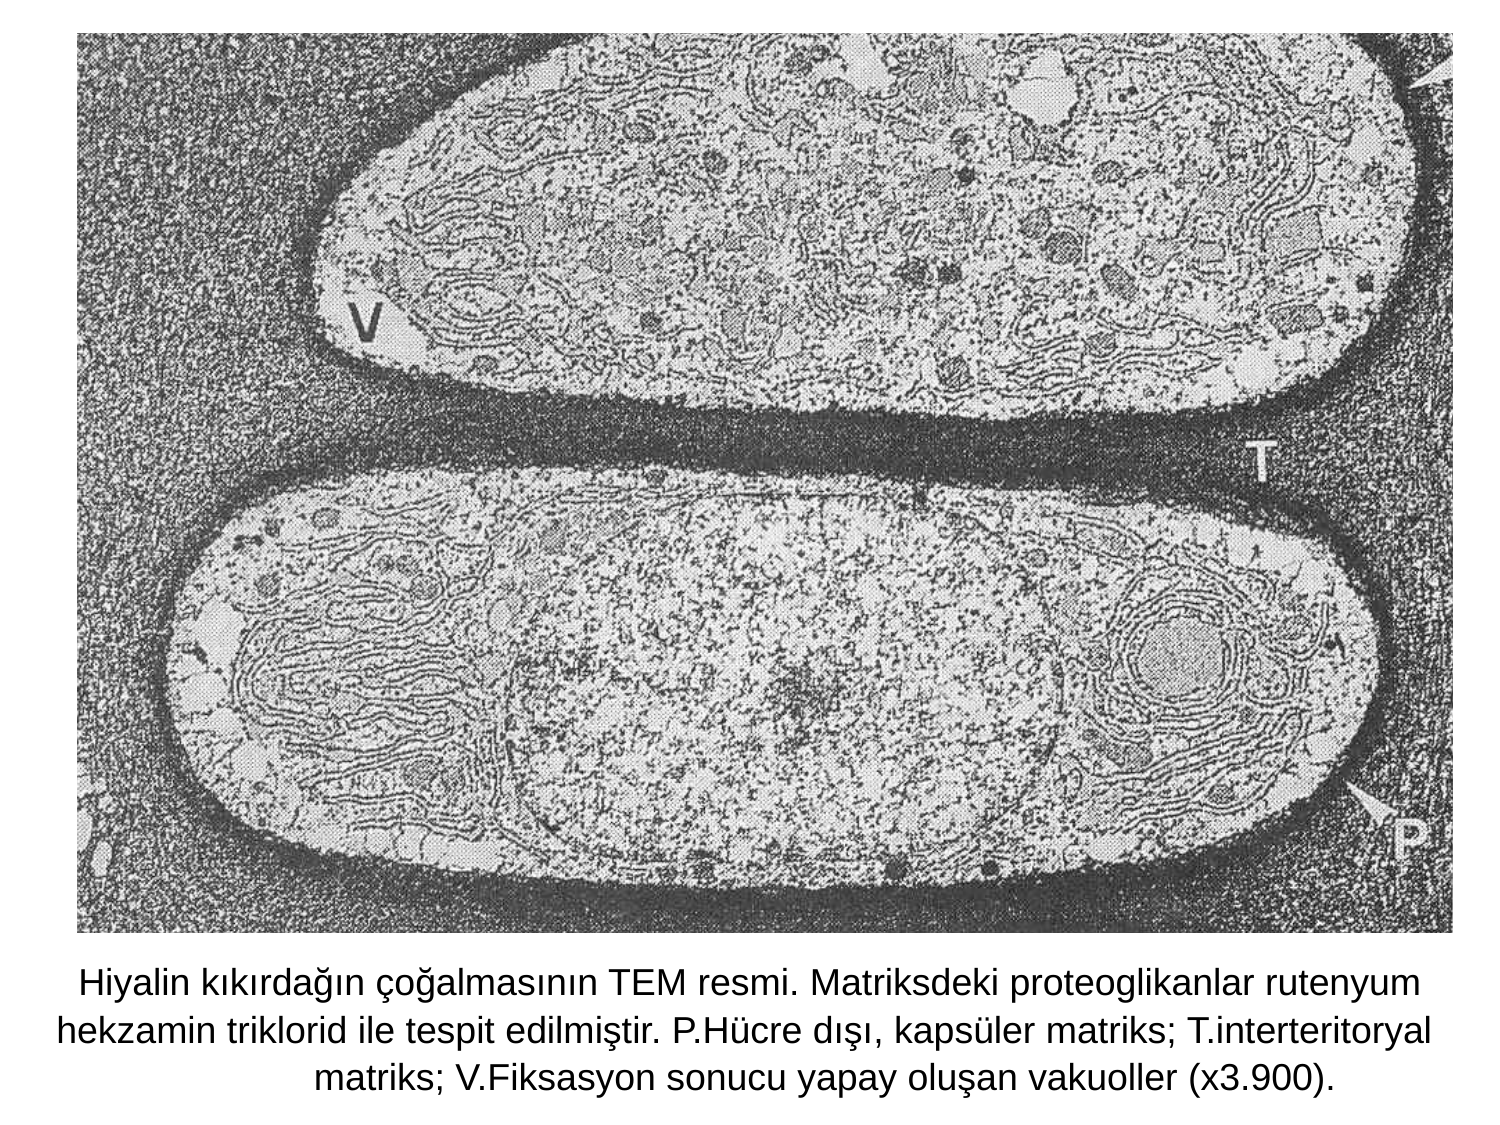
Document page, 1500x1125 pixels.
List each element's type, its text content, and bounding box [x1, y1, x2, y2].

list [76, 32, 1454, 934]
text_box Hiyalin kıkırdağın çoğalmasının TEM resmi. Matriksdeki proteoglikanlar rutenyum hekzamin triklorid ile tespit edilmiştir. P.Hücre dışı, kapsüler matriks; T.interteritoryal matriks; V.Fiksasyon sonucu yapay oluşan vakuoller (x3.900). [29, 948, 1471, 1106]
